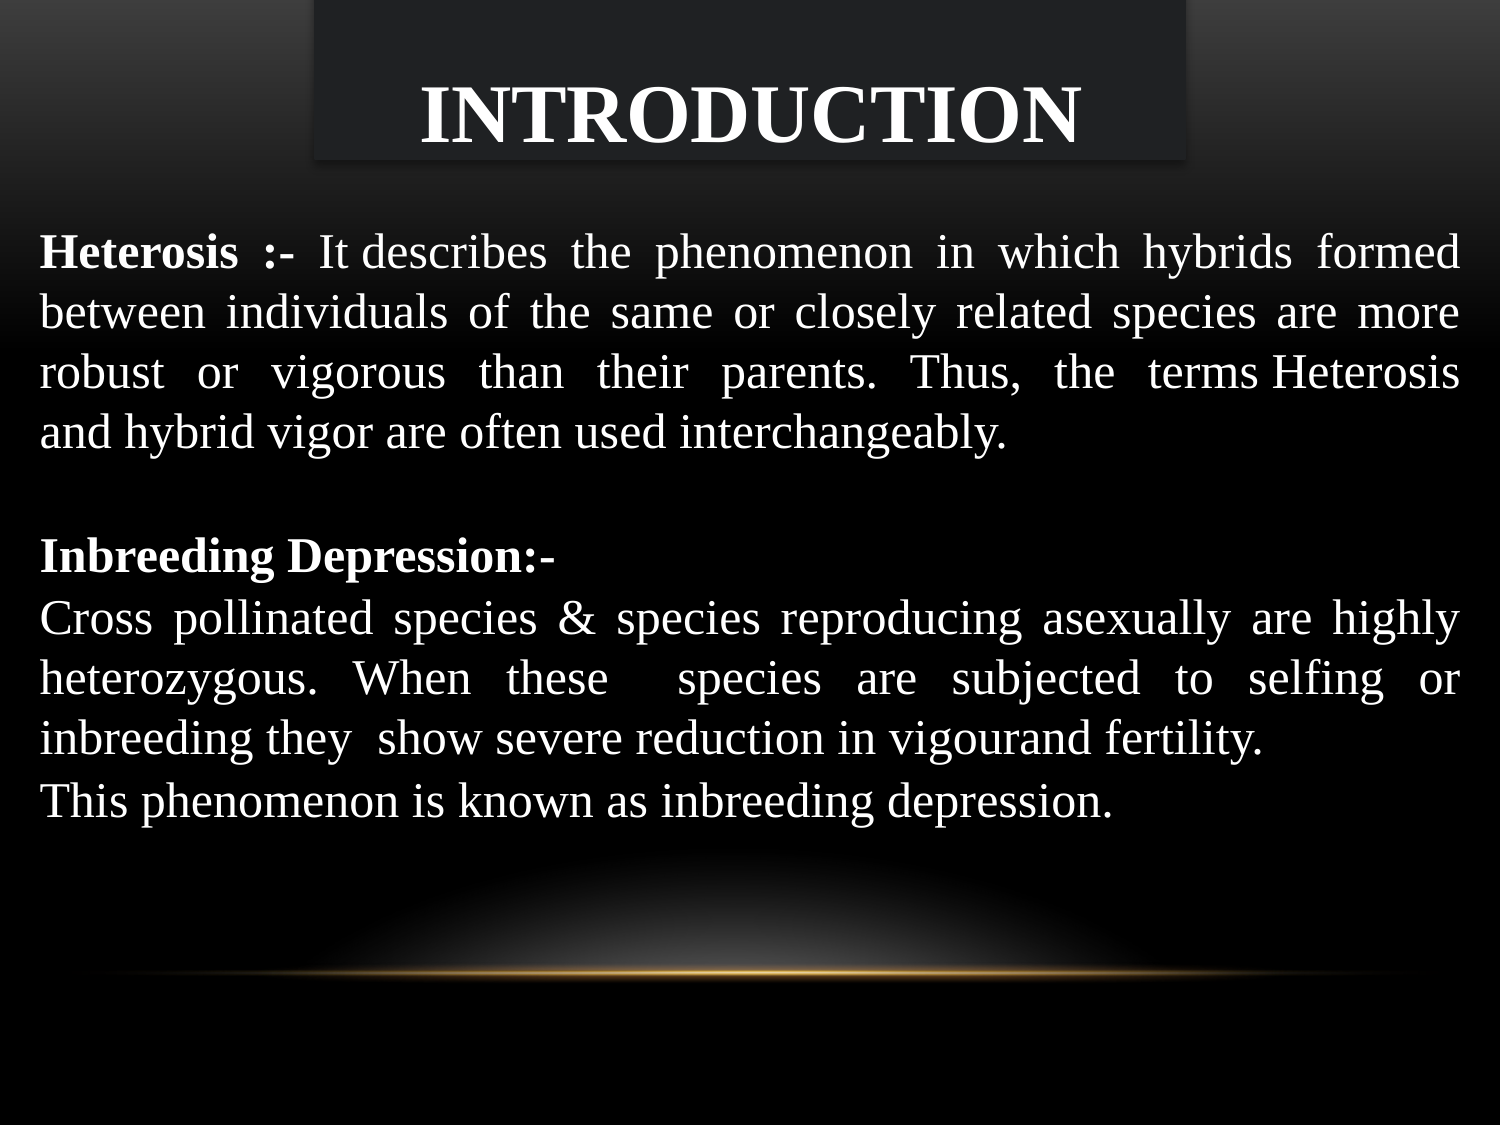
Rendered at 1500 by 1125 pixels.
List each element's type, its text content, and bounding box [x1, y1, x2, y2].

picture [0, 0, 1500, 1125]
title Introduction [314, 0, 1186, 160]
text_box Heterosis :- It describes the phenomenon in which hybrids formed between individuals of the same or closely related species are more robust or vigorous than their parents. Thus, the terms Heterosis and hybrid vigor are often used interchangeably. Inbreeding Depression:- Cross pollinated species & species reproducing asexually are highly heterozygous. When these species are subjected to selfing or inbreeding they show severe reduction in vigourand fertility. This phenomenon is known as inbreeding depression. [37, 216, 1463, 1116]
